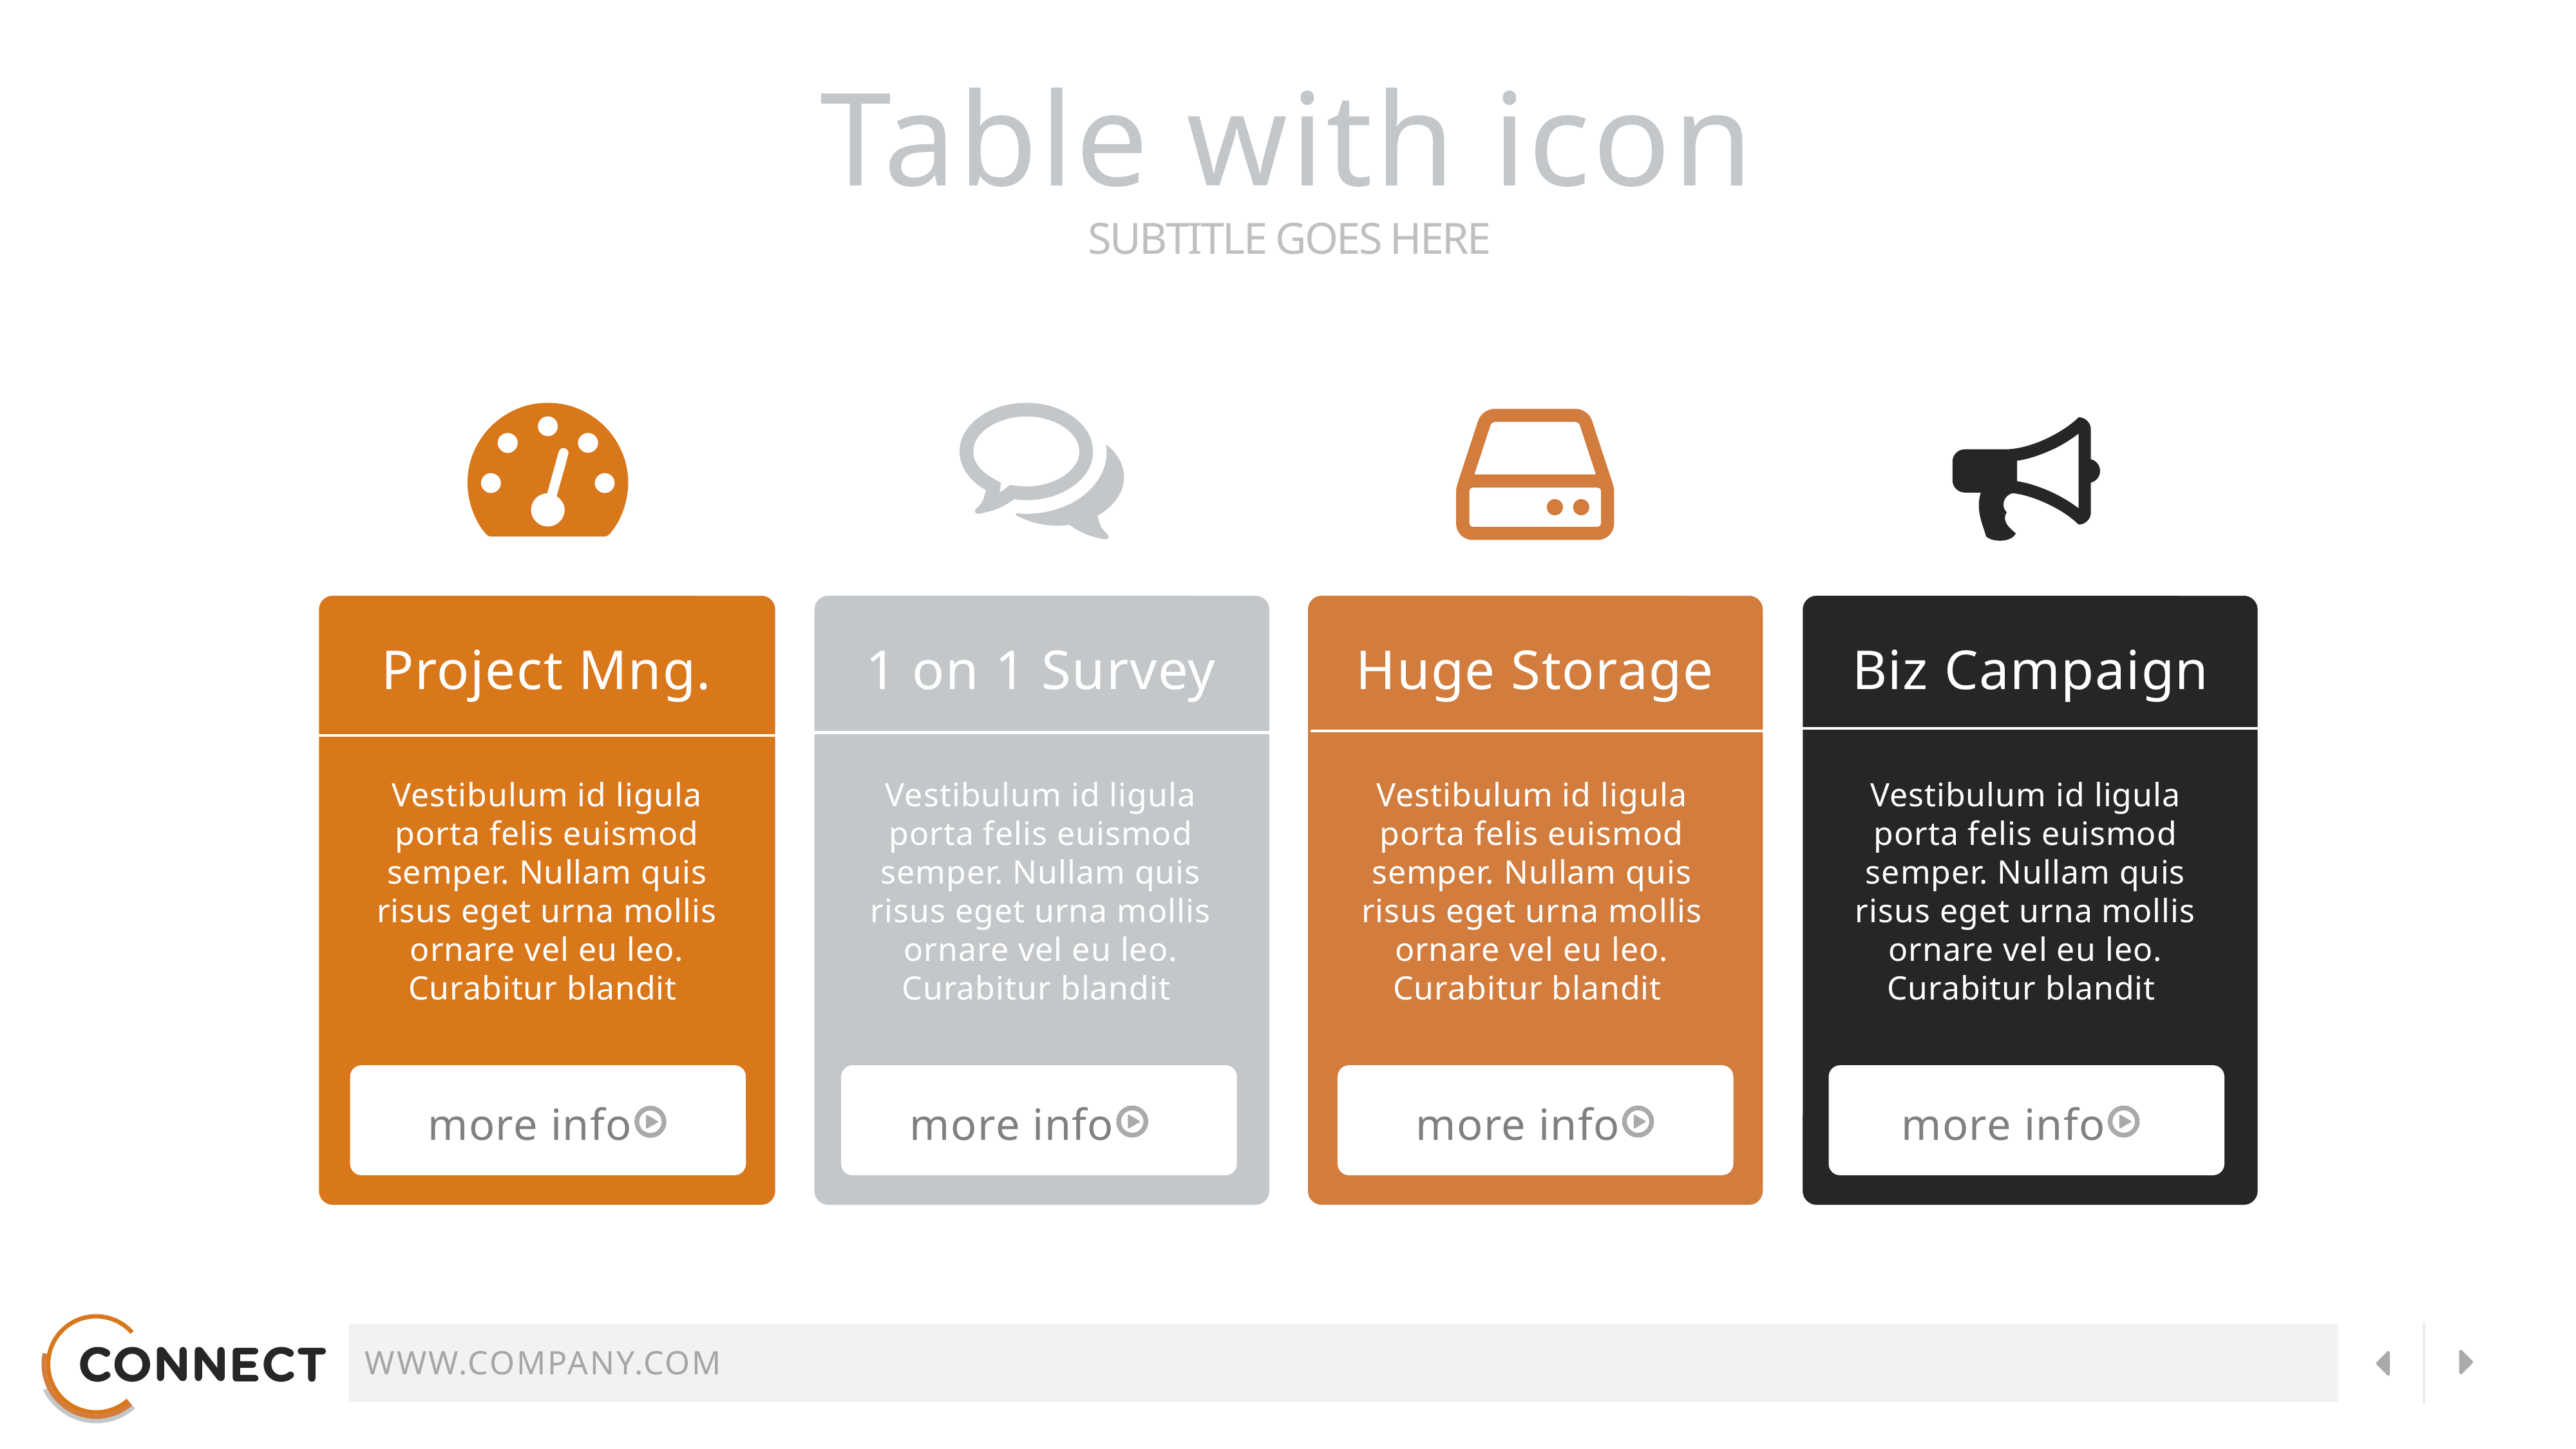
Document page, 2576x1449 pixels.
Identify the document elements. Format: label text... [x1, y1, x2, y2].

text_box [317, 402, 779, 1207]
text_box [1306, 408, 1772, 1207]
text_box SUBTITLE GOES HERE [1082, 205, 1497, 268]
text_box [1800, 417, 2262, 1207]
text_box Table with icon [815, 52, 1761, 217]
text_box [808, 402, 1271, 1207]
